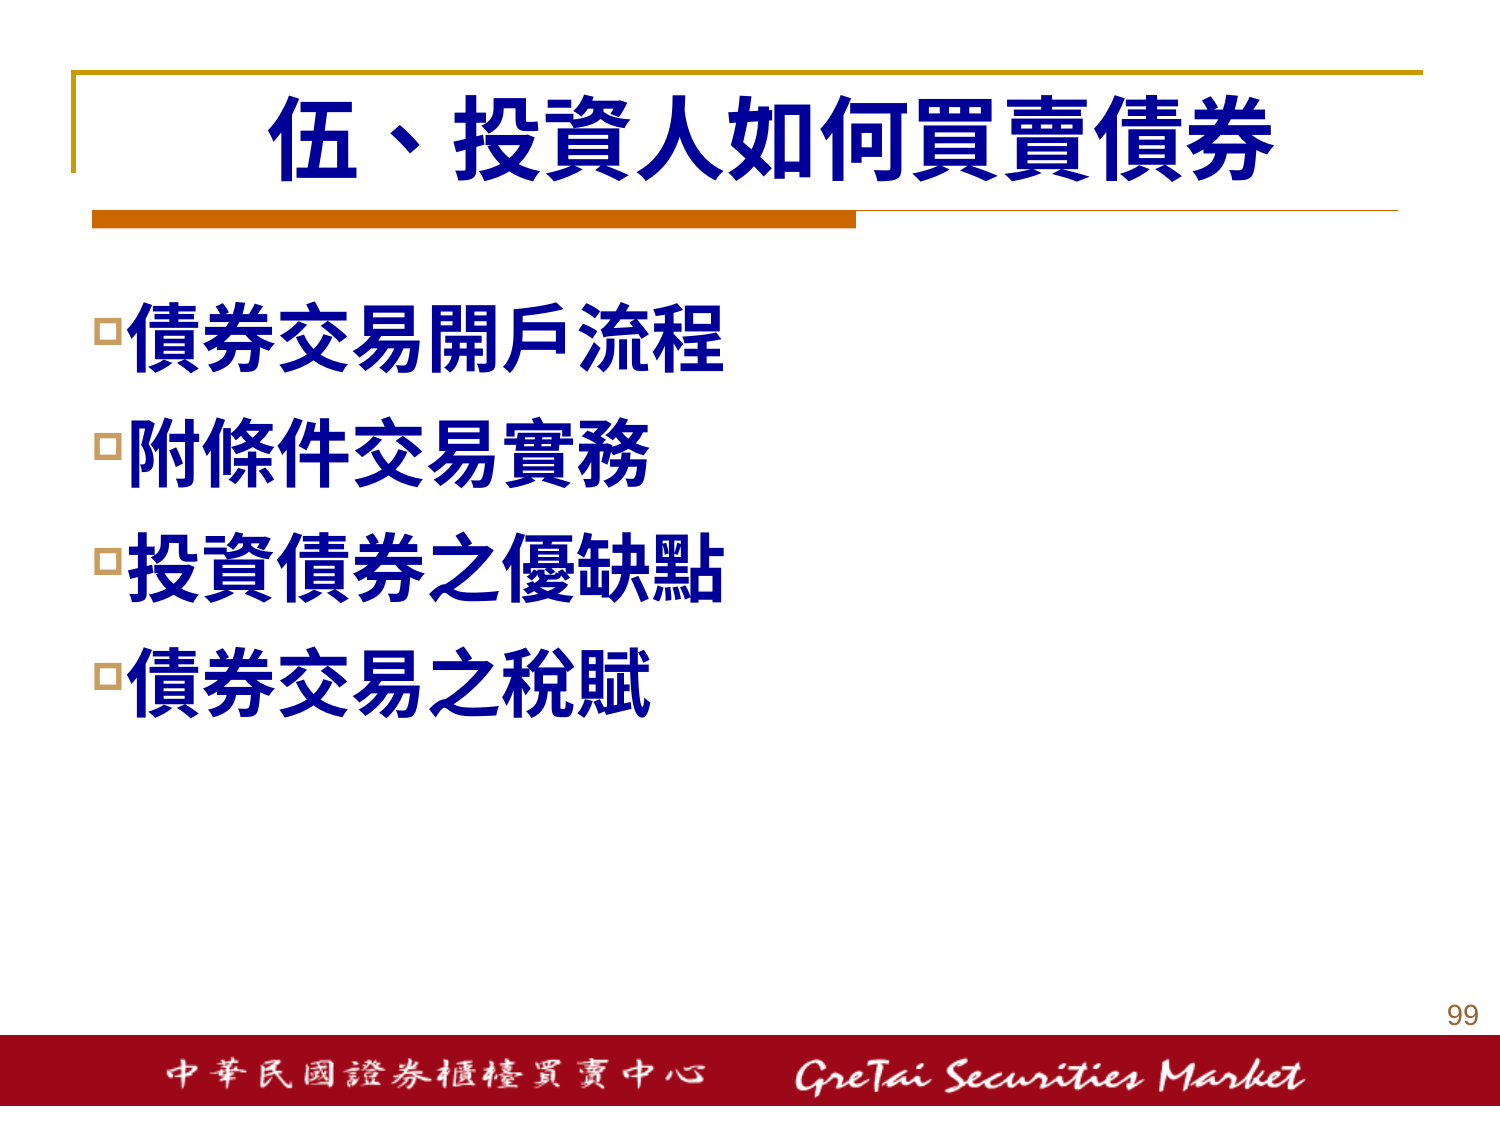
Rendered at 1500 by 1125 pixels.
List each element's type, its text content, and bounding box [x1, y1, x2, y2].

text_box [75, 87, 87, 163]
slide_number 98 [1143, 963, 1495, 1040]
title 伍、投資人如何買賣債券 [88, 89, 1439, 207]
picture [0, 1035, 1500, 1106]
text_box [92, 210, 1398, 229]
text_box 債券交易開戶流程 附條件交易實務 投資債券之優缺點 債券交易之稅賦 [76, 255, 1412, 764]
